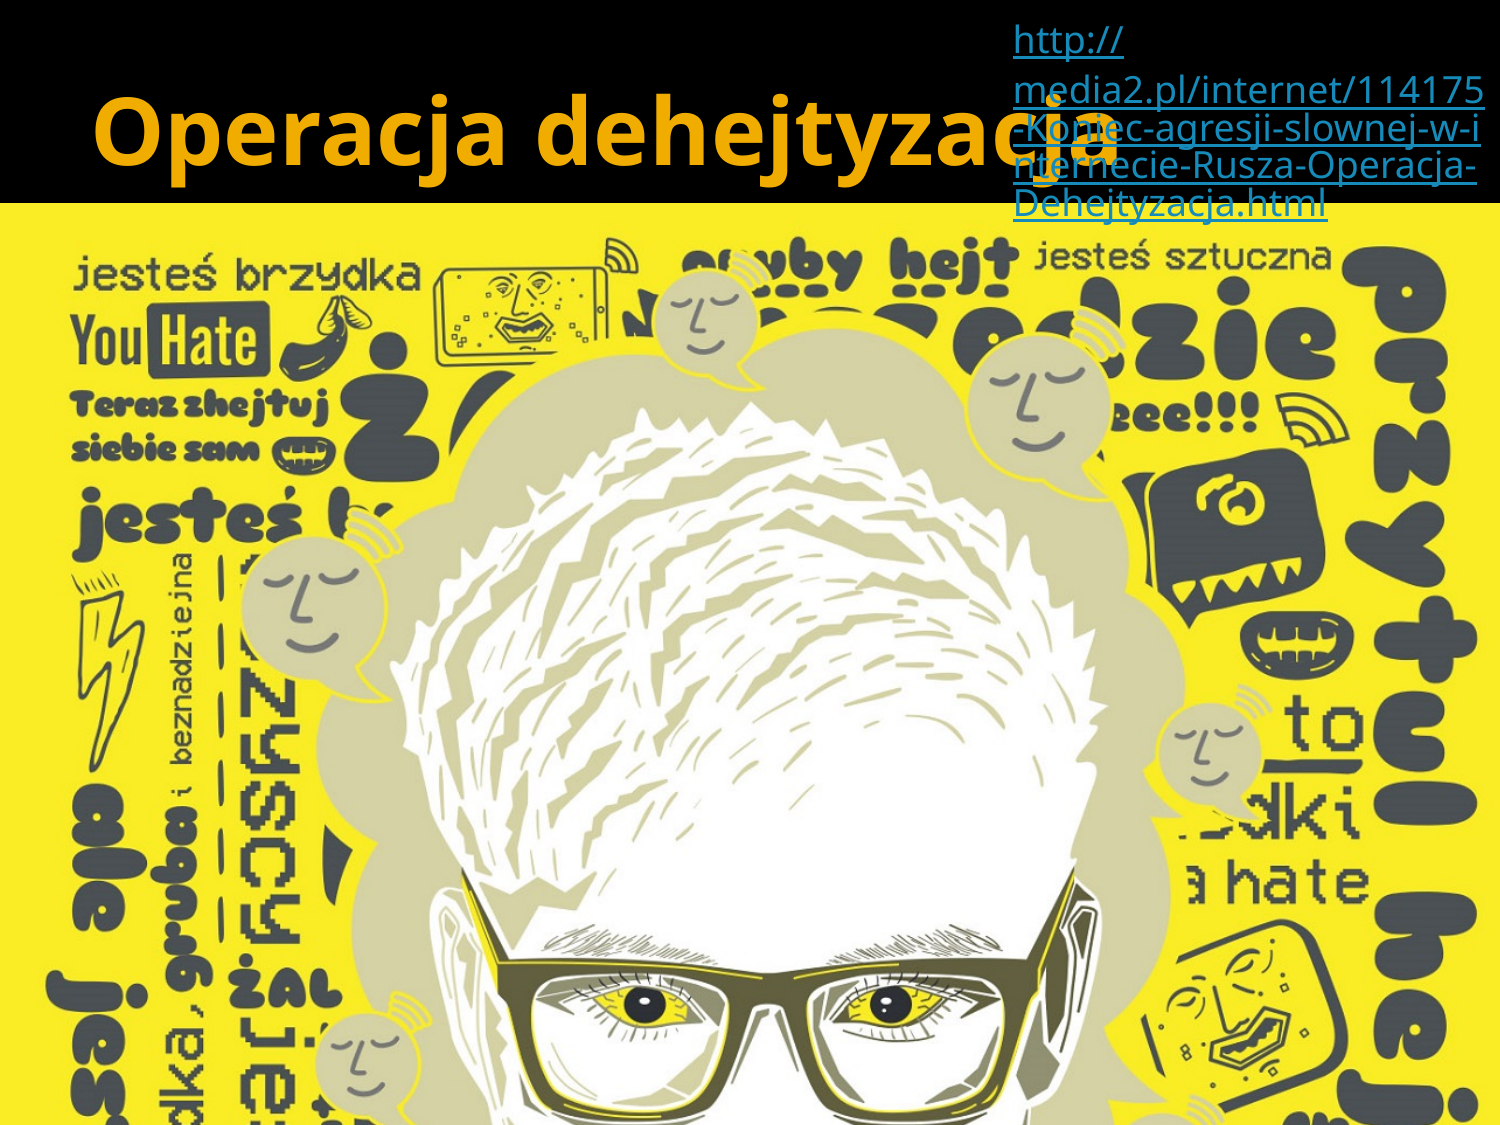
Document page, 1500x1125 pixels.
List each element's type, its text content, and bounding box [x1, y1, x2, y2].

picture [0, 203, 1500, 1125]
title Operacja dehejtyzacja [75, 25, 1425, 203]
text_box http://media2.pl/internet/114175-Koniec-agresji-slownej-w-internecie-Rusza-Operacja-Dehejtyzacja.html [997, 8, 1500, 170]
